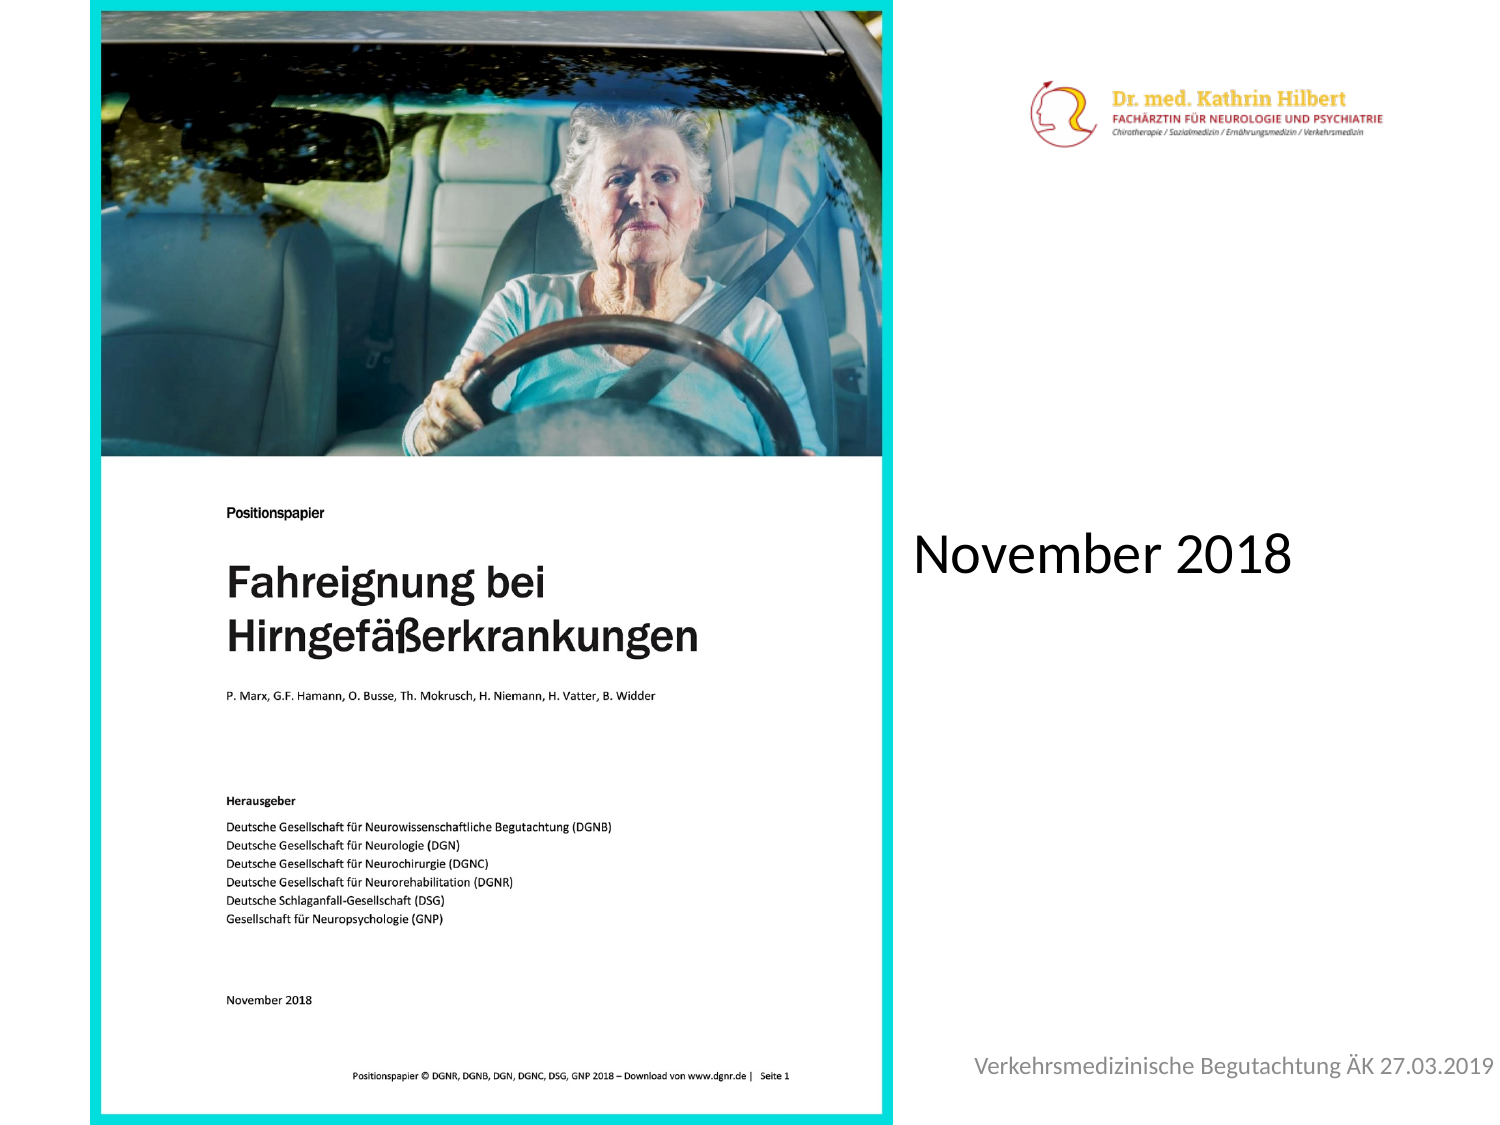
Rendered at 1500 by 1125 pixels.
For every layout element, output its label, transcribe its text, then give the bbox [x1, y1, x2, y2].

picture [90, 0, 893, 1125]
picture [1021, 66, 1397, 158]
footer Verkehrsmedizinische Begutachtung ÄK 27.03.2019 [903, 1035, 1500, 1094]
list November 2018 [896, 262, 1425, 1005]
